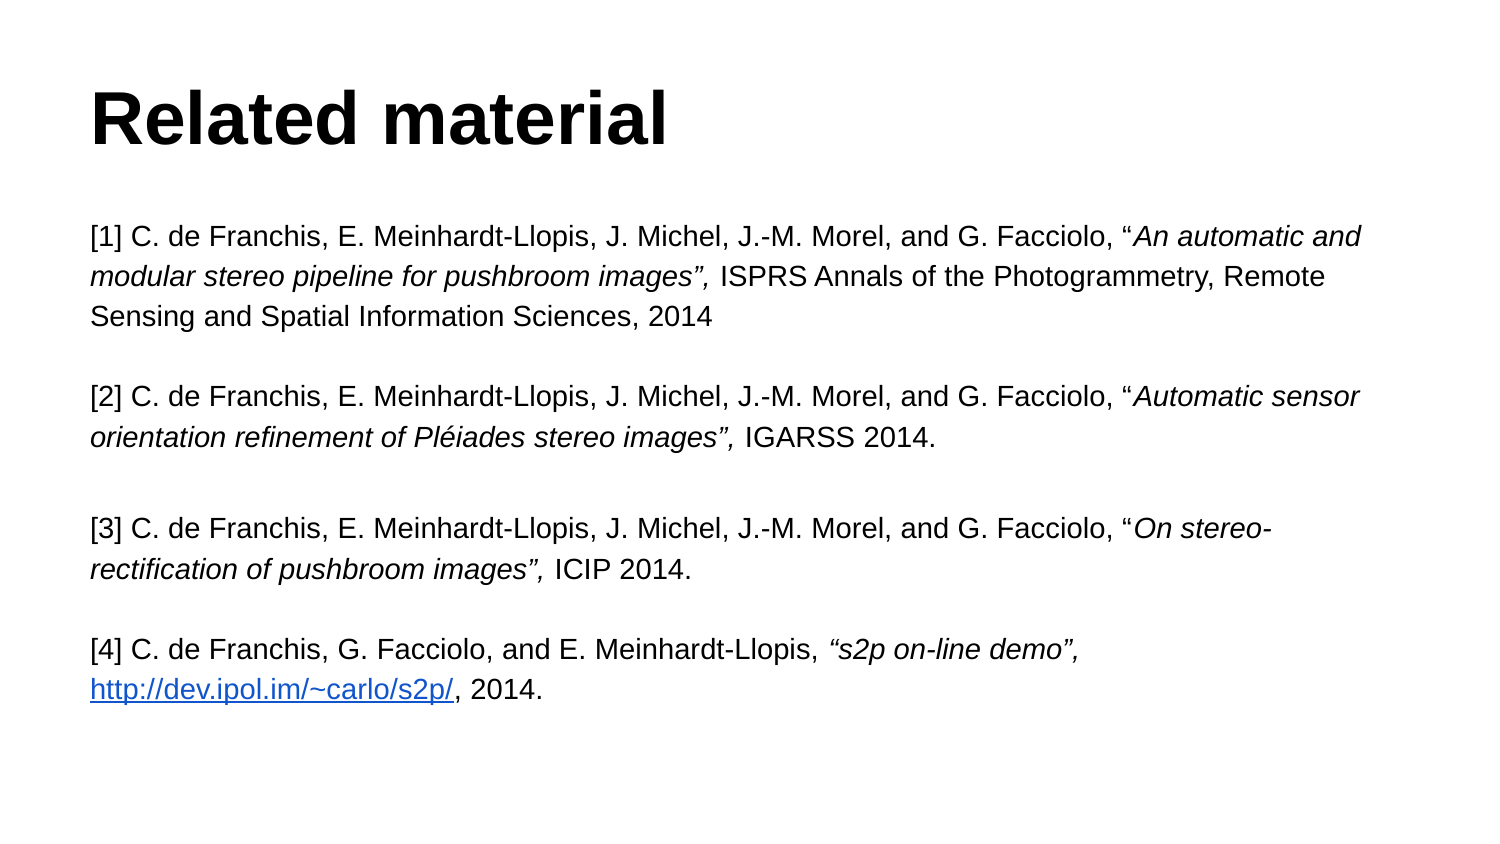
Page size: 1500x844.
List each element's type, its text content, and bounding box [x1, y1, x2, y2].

title Related material [75, 33, 1425, 175]
list [1] C. de Franchis, E. Meinhardt-Llopis, J. Michel, J.-M. Morel, and G. Facciolo, “An automatic and modular stereo pipeline for pushbroom images”, ISPRS Annals of the Photogrammetry, Remote Sensing and Spatial Information Sciences, 2014 [2] C. de Franchis, E. Meinhardt-Llopis, J. Michel, J.-M. Morel, and G. Facciolo, “Automatic sensor orientation refinement of Pléiades stereo images”, IGARSS 2014. [3] C. de Franchis, E. Meinhardt-Llopis, J. Michel, J.-M. Morel, and G. Facciolo, “On stereo-rectification of pushbroom images”, ICIP 2014. [4] C. de Franchis, G. Facciolo, and E. Meinhardt-Llopis, “s2p on-line demo”, http://dev.ipol.im/~carlo/s2p/, 2014. [75, 196, 1425, 808]
